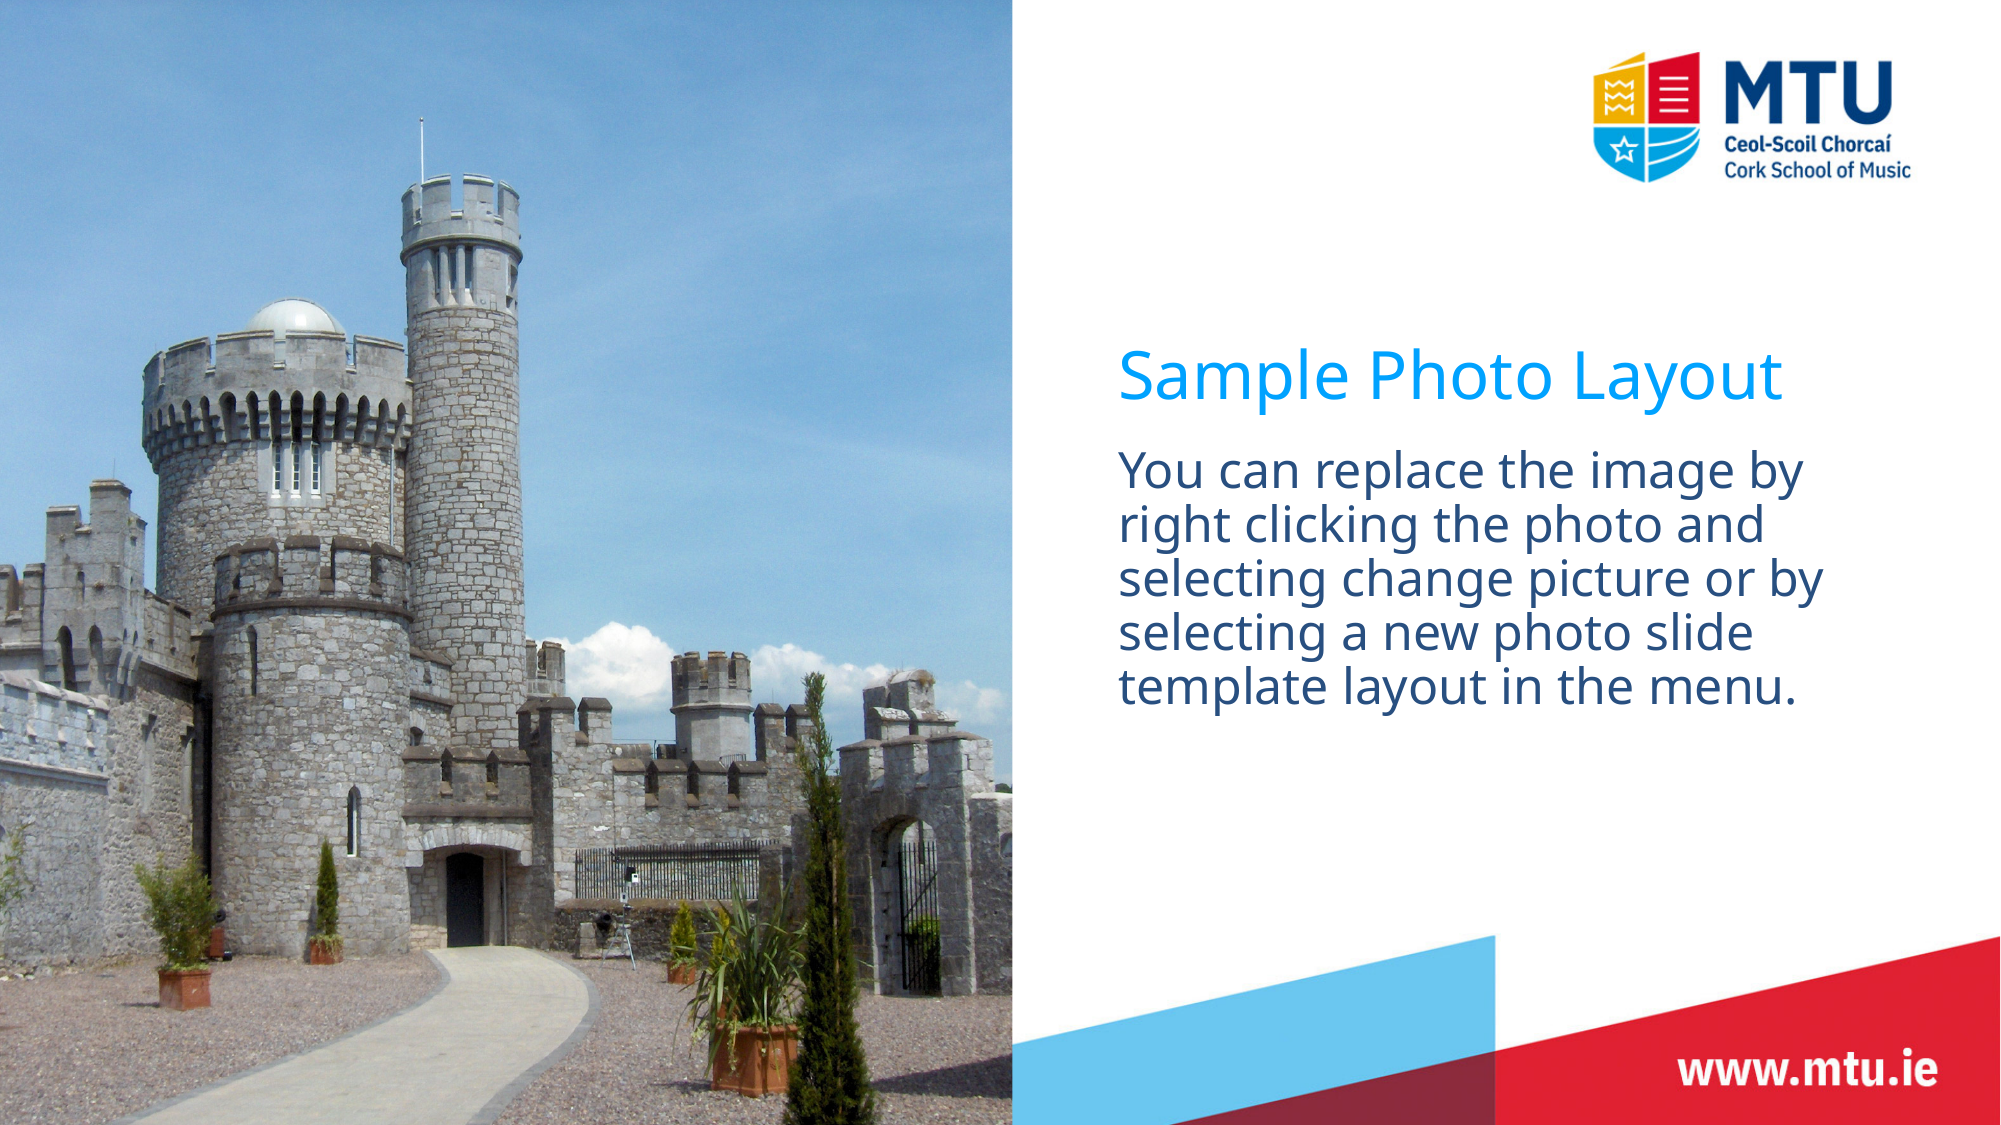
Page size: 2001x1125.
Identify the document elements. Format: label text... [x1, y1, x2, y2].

list You can replace the image by right clicking the photo and selecting change picture or by selecting a new photo slide template layout in the menu. [1103, 437, 1932, 923]
picture [0, 0, 2001, 1125]
title Sample Photo Layout [1103, 253, 1932, 422]
